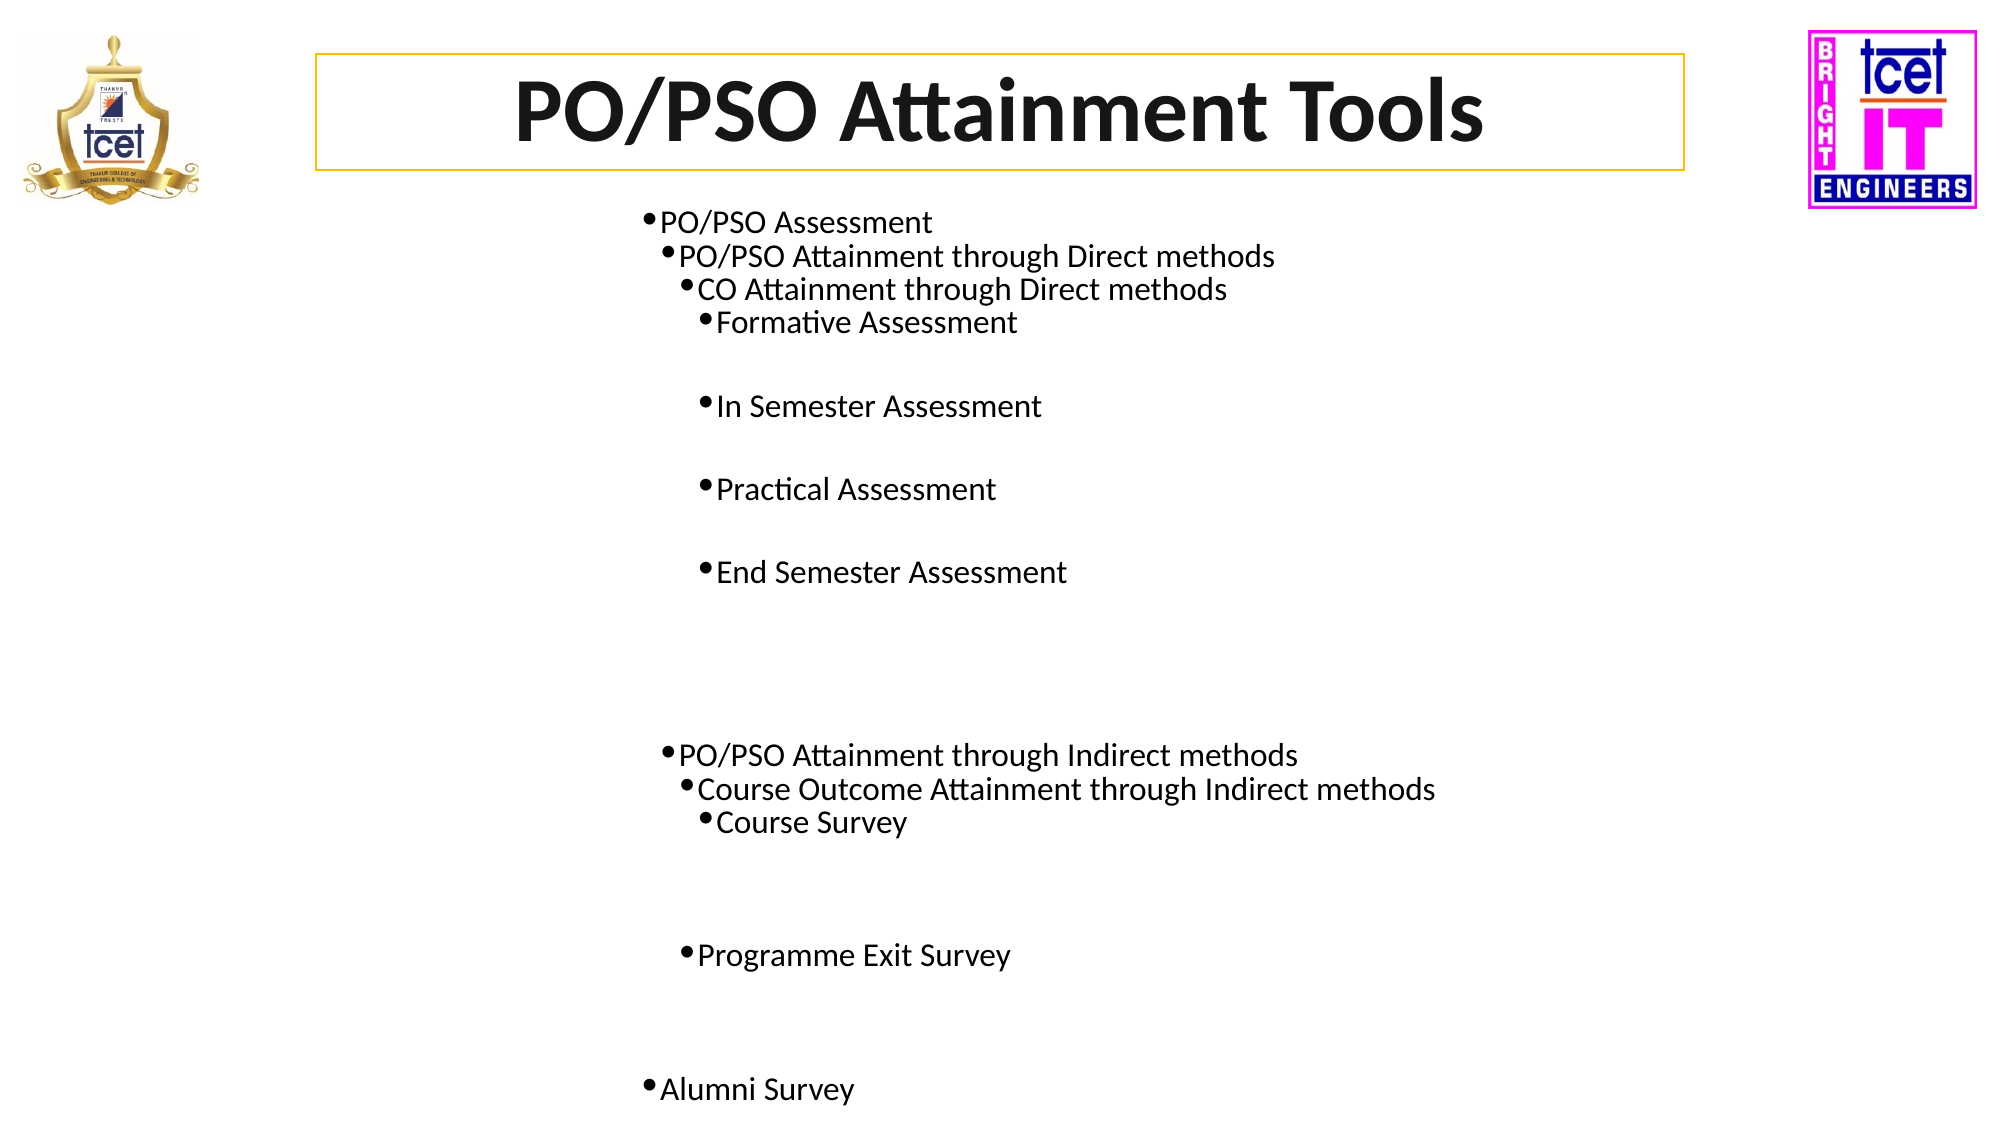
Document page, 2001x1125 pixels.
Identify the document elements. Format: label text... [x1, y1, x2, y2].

picture [23, 35, 199, 205]
picture [1808, 30, 1977, 209]
title PO/PSO Attainment Tools [315, 53, 1685, 170]
text_box PO/PSO Assessment PO/PSO Attainment through Direct methods CO Attainment through Direct methods Formative Assessment In Semester Assessment Practical Assessment End Semester Assessment PO/PSO Attainment through Indirect methods Course Outcome Attainment through Indirect methods Course Survey Programme Exit Survey Alumni Survey [176, 301, 1902, 1015]
